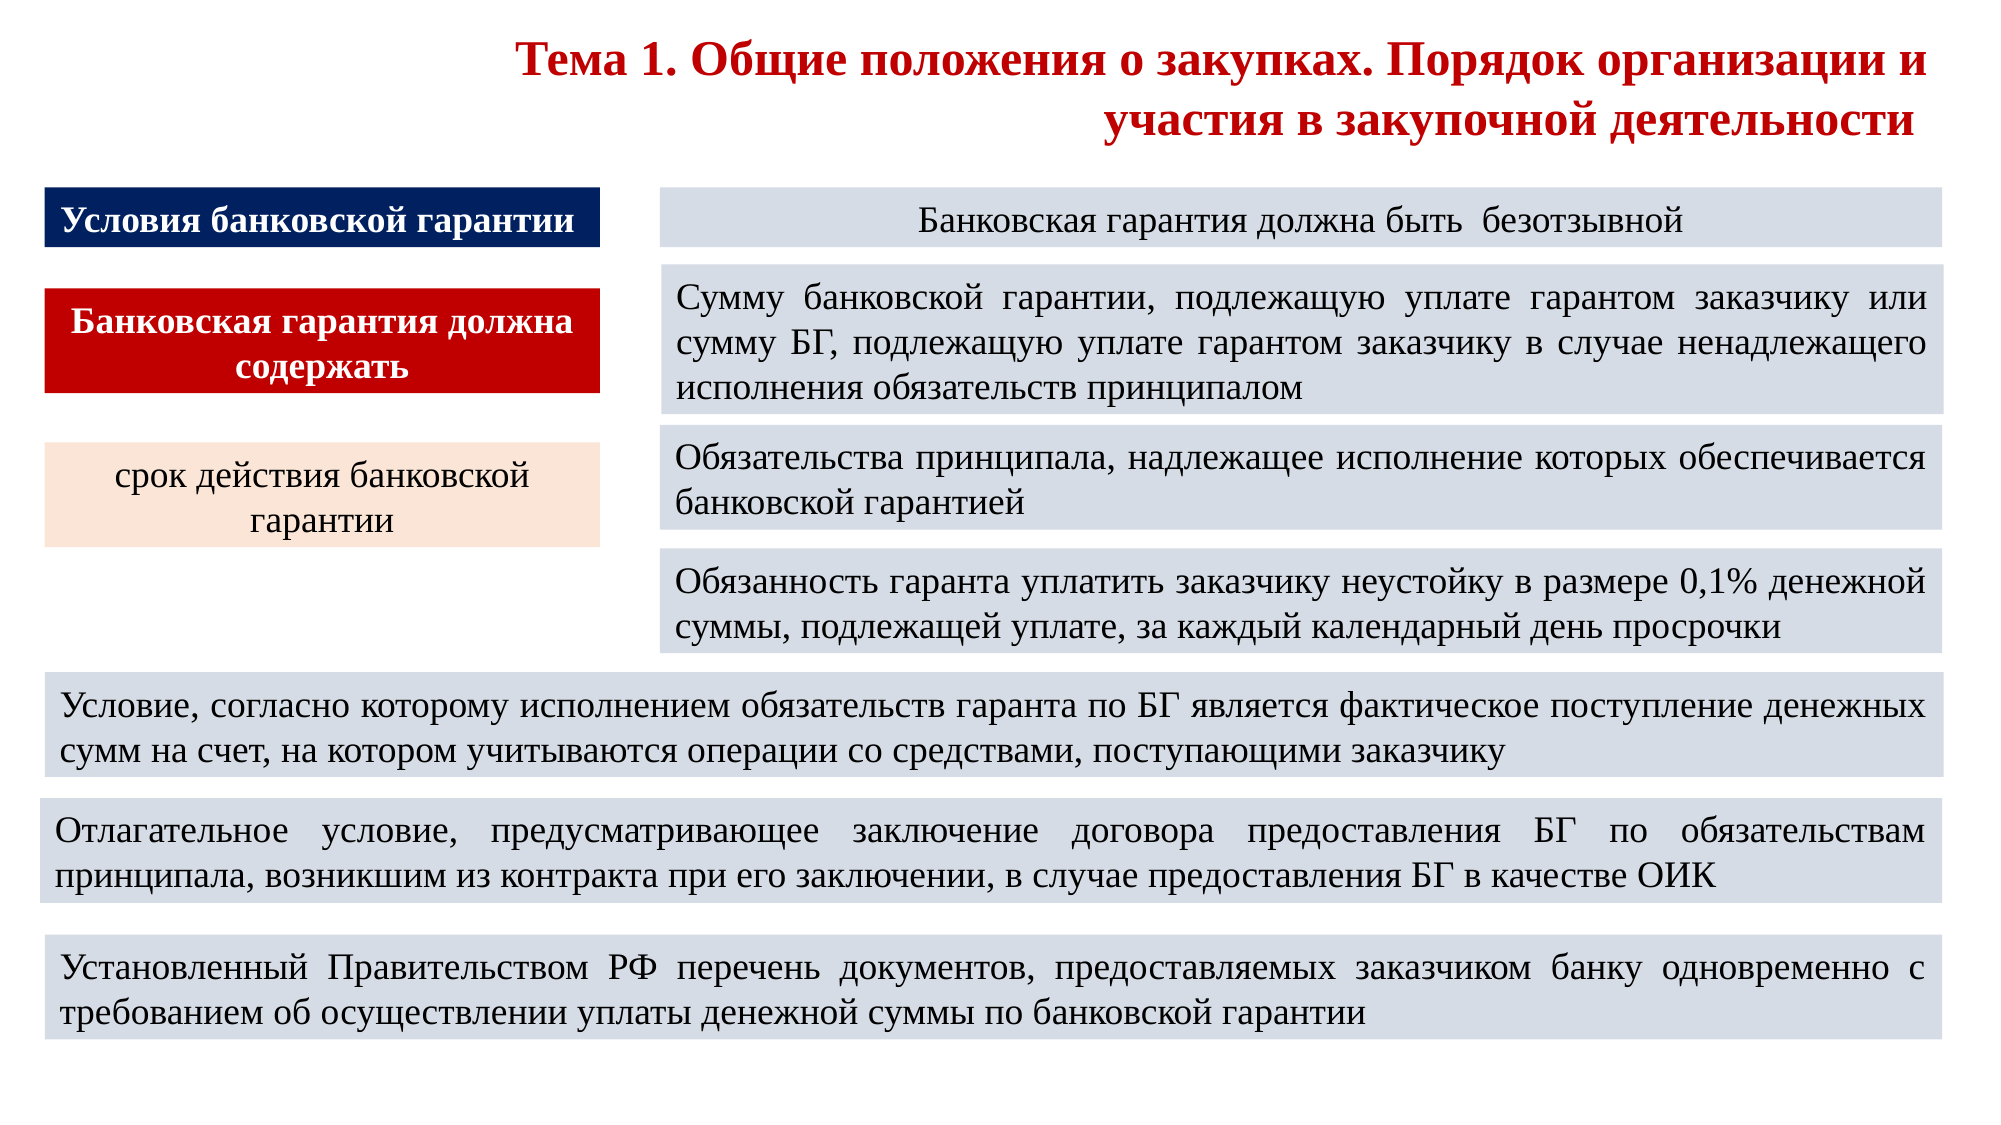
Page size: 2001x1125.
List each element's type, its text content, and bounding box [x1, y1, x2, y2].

text_box срок действия банковской гарантии [44, 442, 600, 548]
text_box Условия банковской гарантии [44, 187, 600, 248]
text_box Тема 1. Общие положения о закупках. Порядок организации и участия в закупочной деятельности [346, 18, 1943, 153]
text_box Отлагательное условие, предусматривающее заключение договора предоставления БГ по обязательствам принципала, возникшим из контракта при его заключении, в случае предоставления БГ в качестве ОИК [40, 798, 1943, 903]
text_box Обязанность гаранта уплатить заказчику неустойку в размере 0,1% денежной суммы, подлежащей уплате, за каждый календарный день просрочки [659, 548, 1943, 654]
text_box Банковская гарантия должна быть безотзывной [659, 187, 1943, 248]
text_box Условие, согласно которому исполнением обязательств гаранта по БГ является фактическое поступление денежных сумм на счет, на котором учитываются операции со средствами, поступающими заказчику [44, 672, 1944, 777]
text_box Обязательства принципала, надлежащее исполнение которых обеспечивается банковской гарантией [659, 424, 1943, 530]
text_box Сумму банковской гарантии, подлежащую уплате гарантом заказчику или сумму БГ, подлежащую уплате гарантом заказчику в случае ненадлежащего исполнения обязательств принципалом [661, 264, 1944, 415]
text_box Банковская гарантия должна содержать [44, 288, 600, 394]
text_box Установленный Правительством РФ перечень документов, предоставляемых заказчиком банку одновременно с требованием об осуществлении уплаты денежной суммы по банковской гарантии [44, 934, 1943, 1040]
